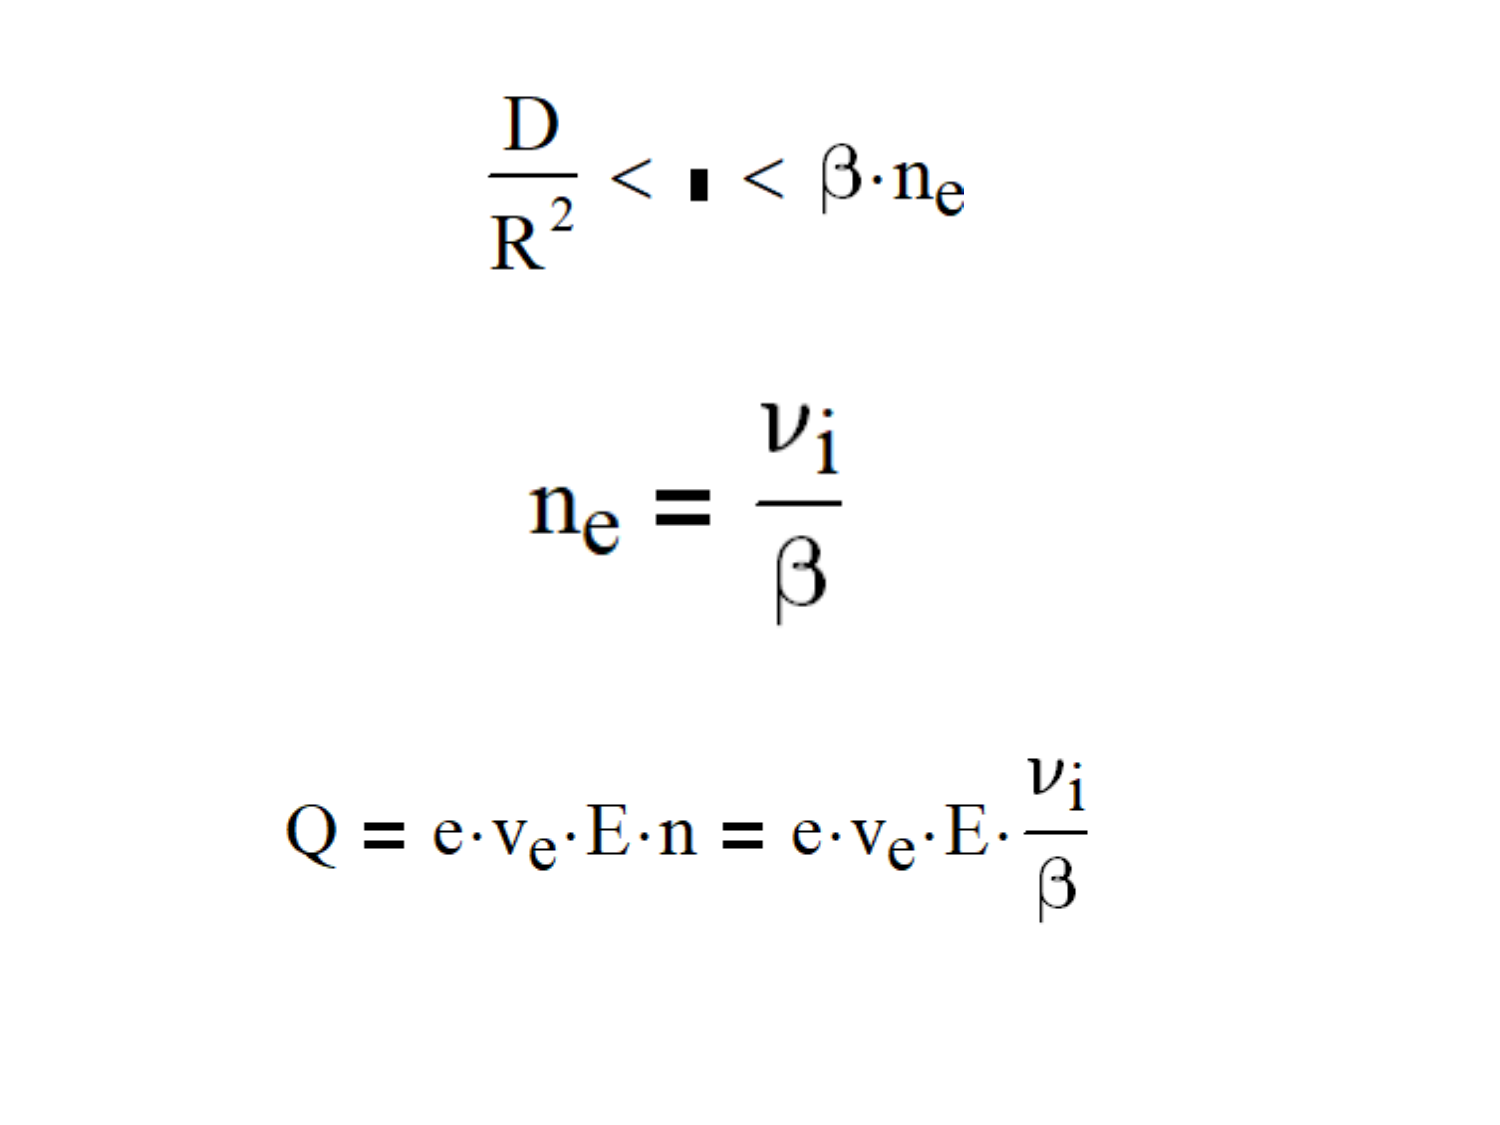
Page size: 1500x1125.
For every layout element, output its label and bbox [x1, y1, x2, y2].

picture [281, 727, 1092, 929]
picture [524, 361, 849, 634]
picture [478, 77, 964, 291]
